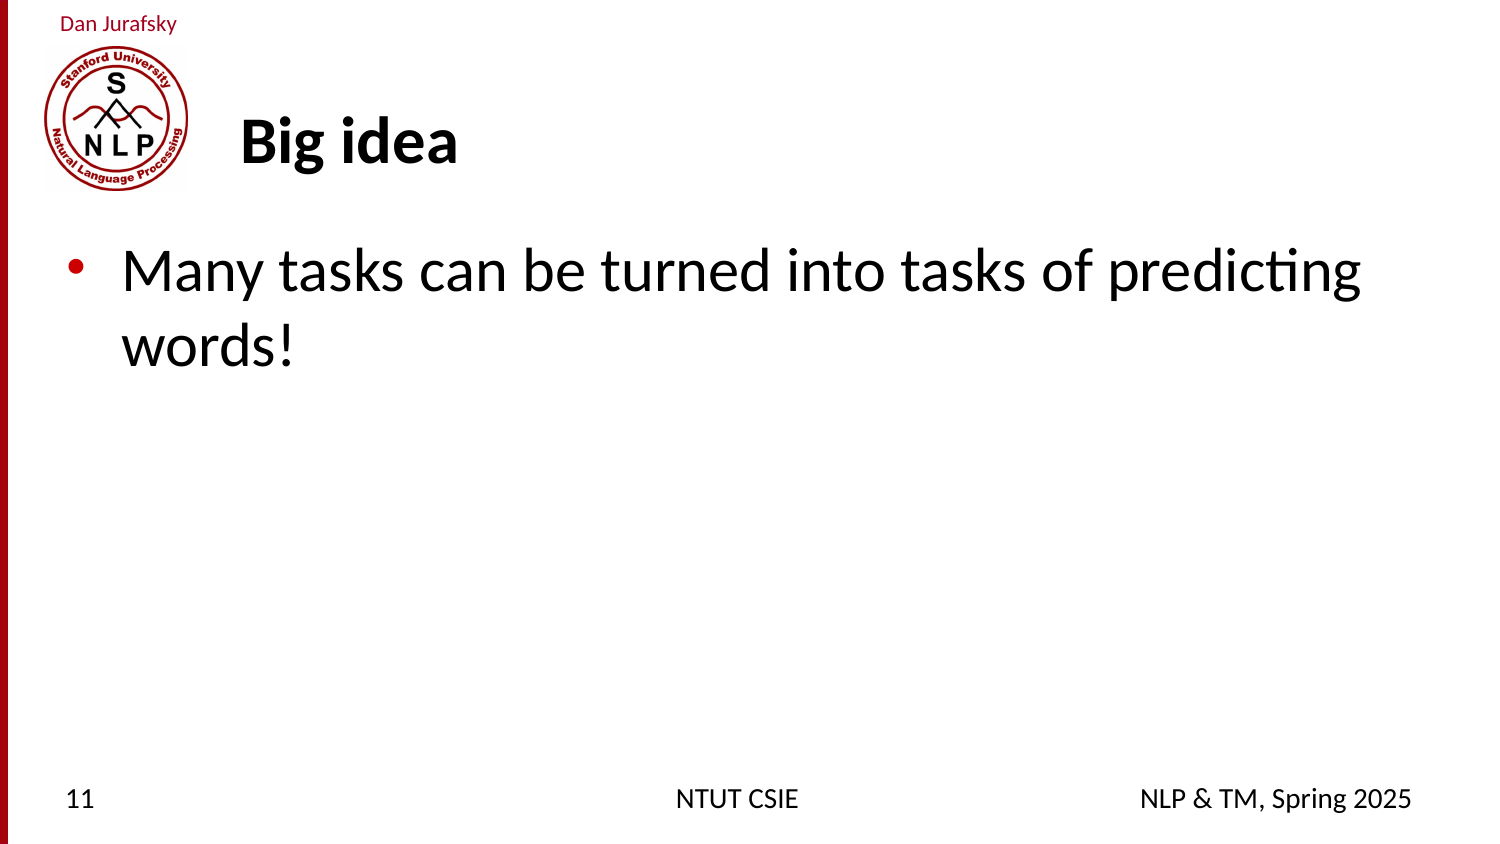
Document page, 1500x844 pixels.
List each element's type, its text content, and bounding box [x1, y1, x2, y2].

footer NTUT CSIE [499, 771, 976, 829]
title Big idea [225, 62, 1450, 185]
list Many tasks can be turned into tasks of predicting words! [50, 221, 1450, 769]
slide_number 11 [49, 771, 376, 829]
picture [44, 46, 188, 191]
slide_number NLP & TM, Spring 2025 [1124, 771, 1451, 829]
